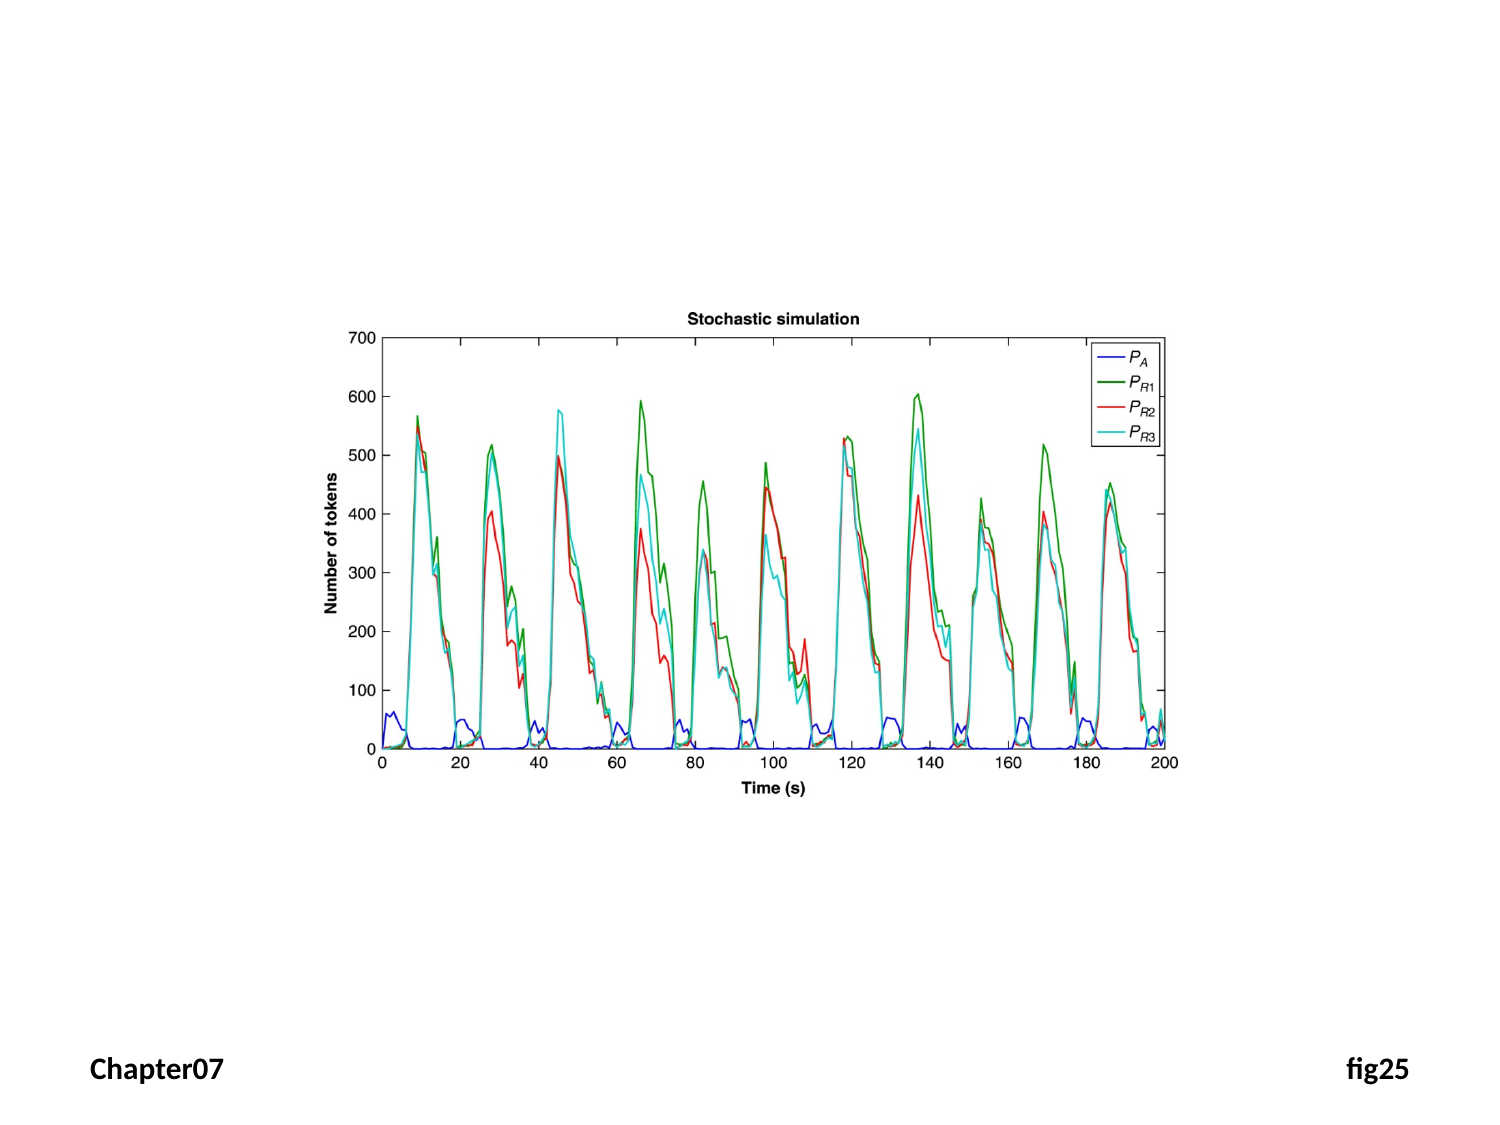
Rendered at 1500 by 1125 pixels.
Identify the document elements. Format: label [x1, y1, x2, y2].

picture [324, 312, 1179, 797]
